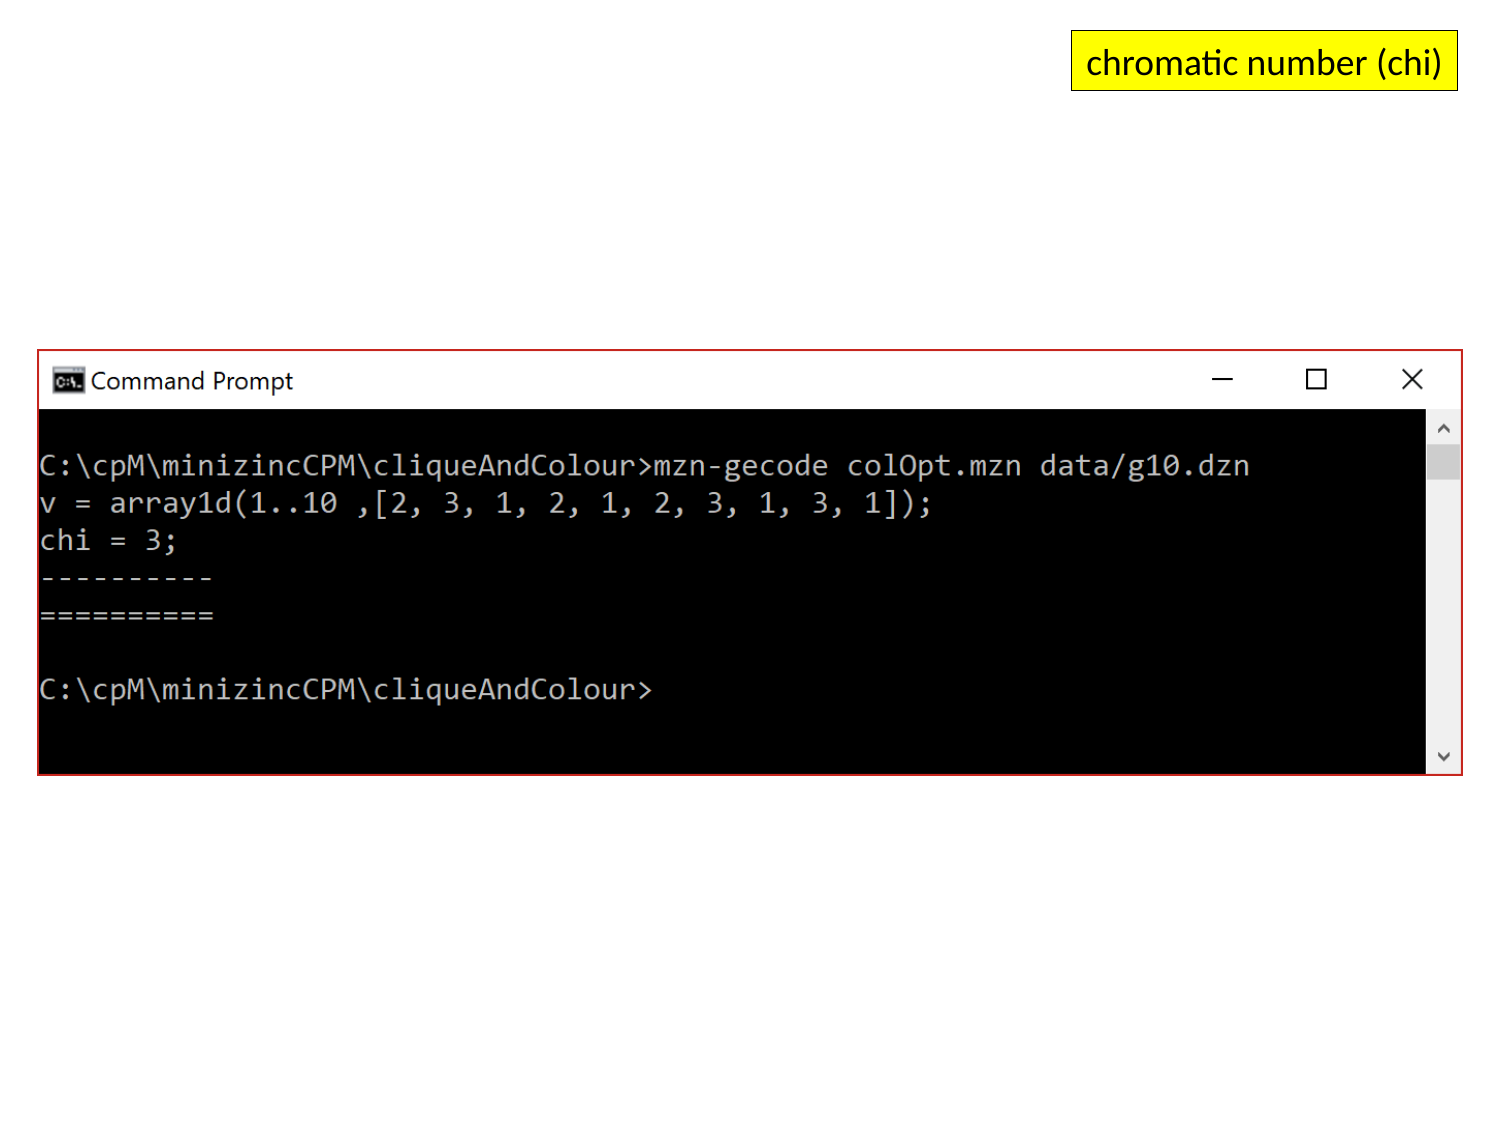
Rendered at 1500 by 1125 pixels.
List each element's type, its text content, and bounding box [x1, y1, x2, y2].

picture [36, 349, 1463, 776]
text_box chromatic number (chi) [1071, 30, 1458, 91]
